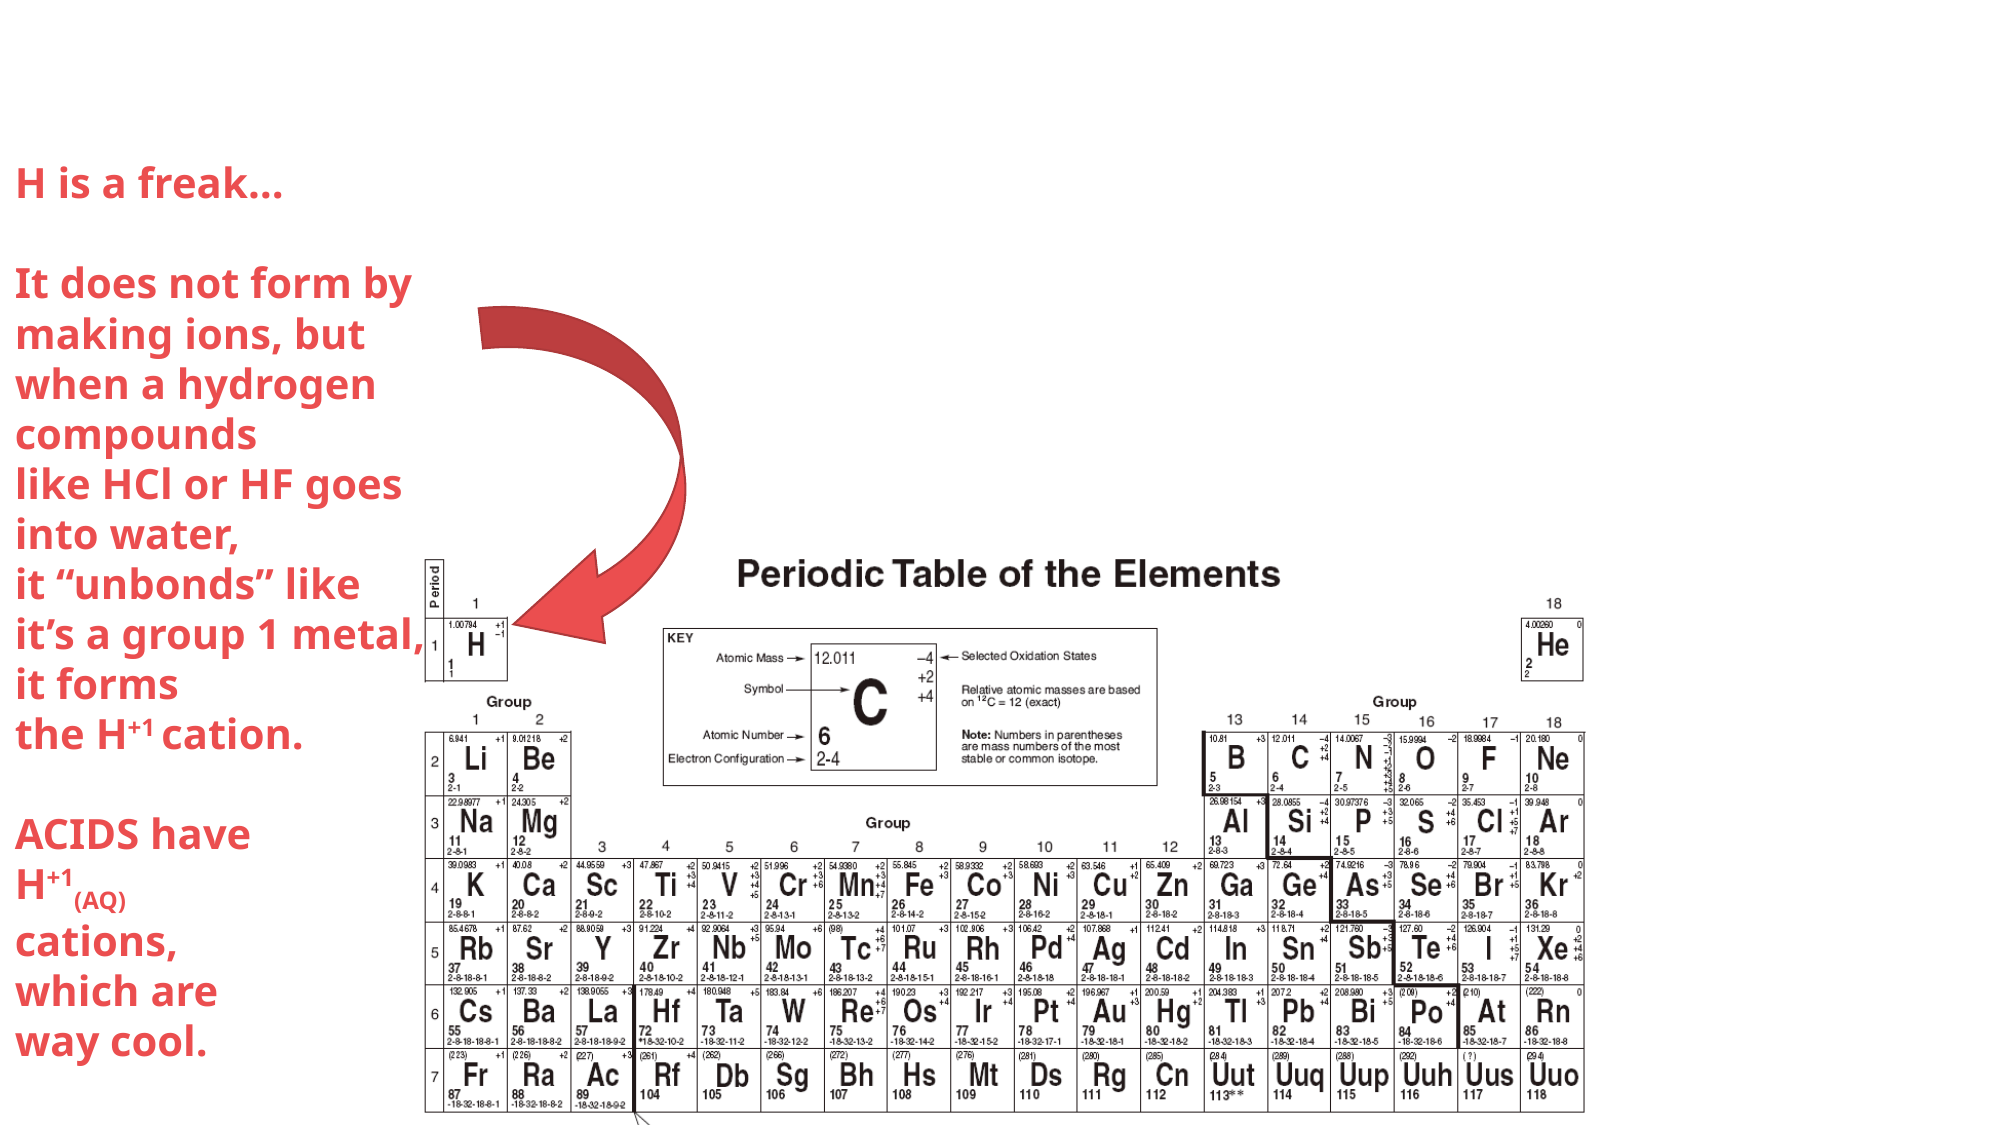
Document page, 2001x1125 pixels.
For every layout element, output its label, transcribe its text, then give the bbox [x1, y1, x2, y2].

picture [398, 552, 1591, 1125]
text_box [477, 305, 687, 552]
text_box H is a freak… It does not form by making ions, but when a hydrogen compounds like HCl or HF goes into water, it “unbonds” like it’s a group 1 metal, it forms the H+1 cation. ACIDS have H+1(AQ) cations, which are way cool. [0, 149, 450, 1072]
